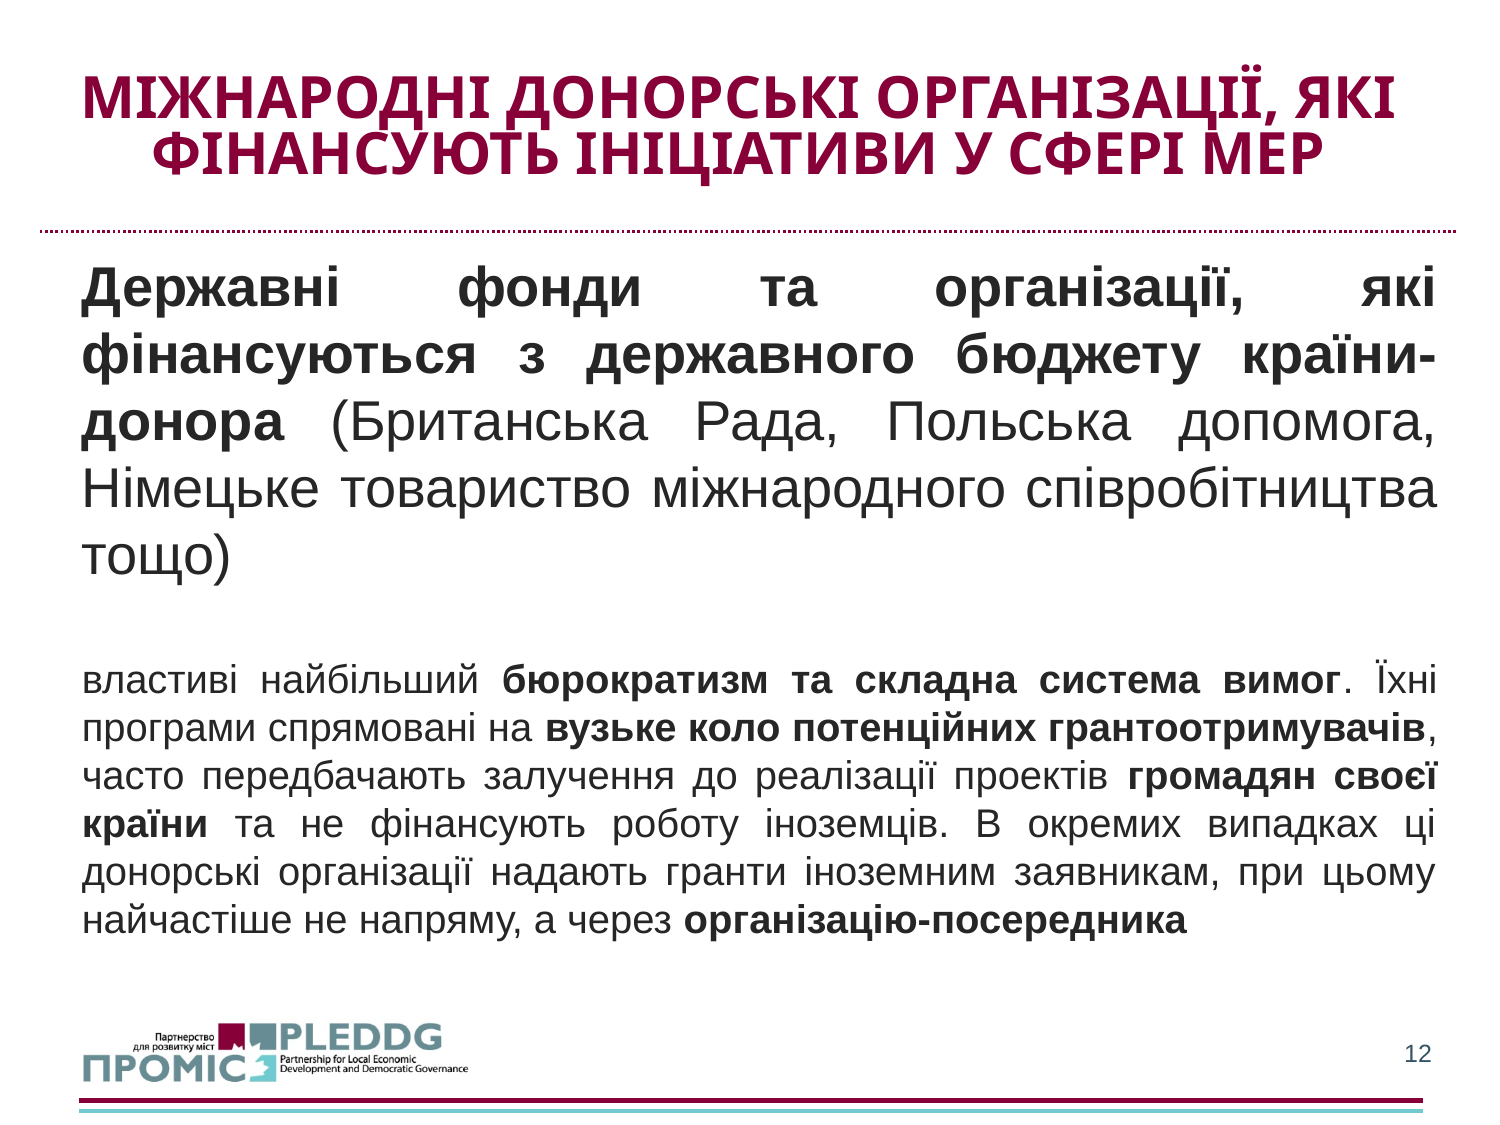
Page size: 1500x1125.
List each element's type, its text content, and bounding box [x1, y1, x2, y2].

picture [79, 999, 491, 1082]
title міжнародні донорські організації, які фінансують ініціативи у сфері мер [64, 66, 1412, 197]
list Державні фонди та організації, які фінансуються з державного бюджету країни-донора (Британська Рада, Польська допомога, Німецьке товариство міжнародного співробітництва тощо) властиві найбільший бюрократизм та складна система вимог. Їхні програми спрямовані на вузьке коло потенційних грантоотримувачів, часто передбачають залучення до реалізації проектів громадян своєї країни та не фінансують роботу іноземців. В окремих випадках ці донорські організації надають гранти іноземним заявникам, при цьому найчастіше не напряму, а через організацію-посередника [67, 243, 1453, 977]
